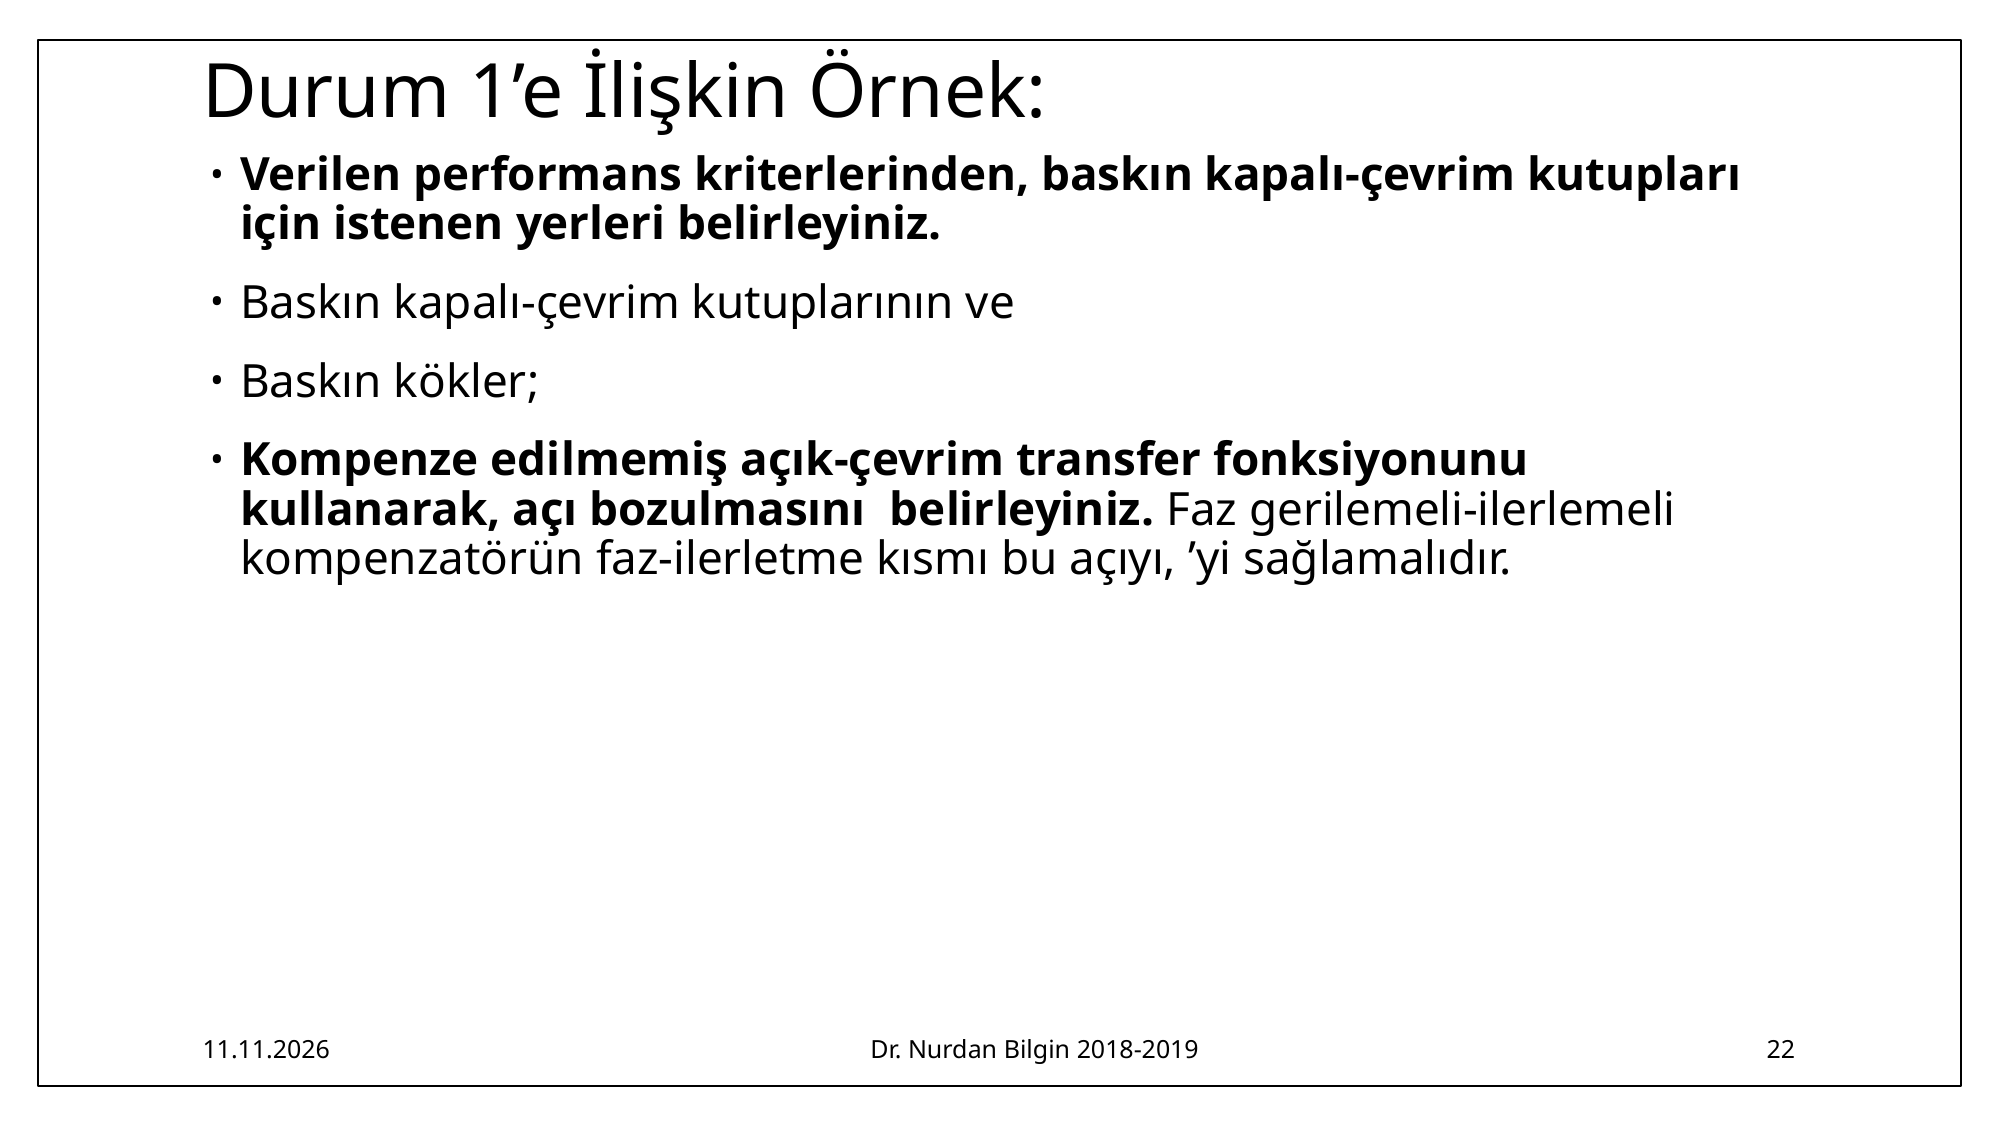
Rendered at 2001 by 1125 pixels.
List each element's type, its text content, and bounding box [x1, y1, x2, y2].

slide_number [187, 1020, 570, 1081]
footer Dr. Nurdan Bilgin 2018-2019 [647, 1020, 1422, 1081]
slide_number 22 [1530, 1020, 1811, 1081]
title Durum 1’e İlişkin Örnek: [187, 59, 1808, 128]
